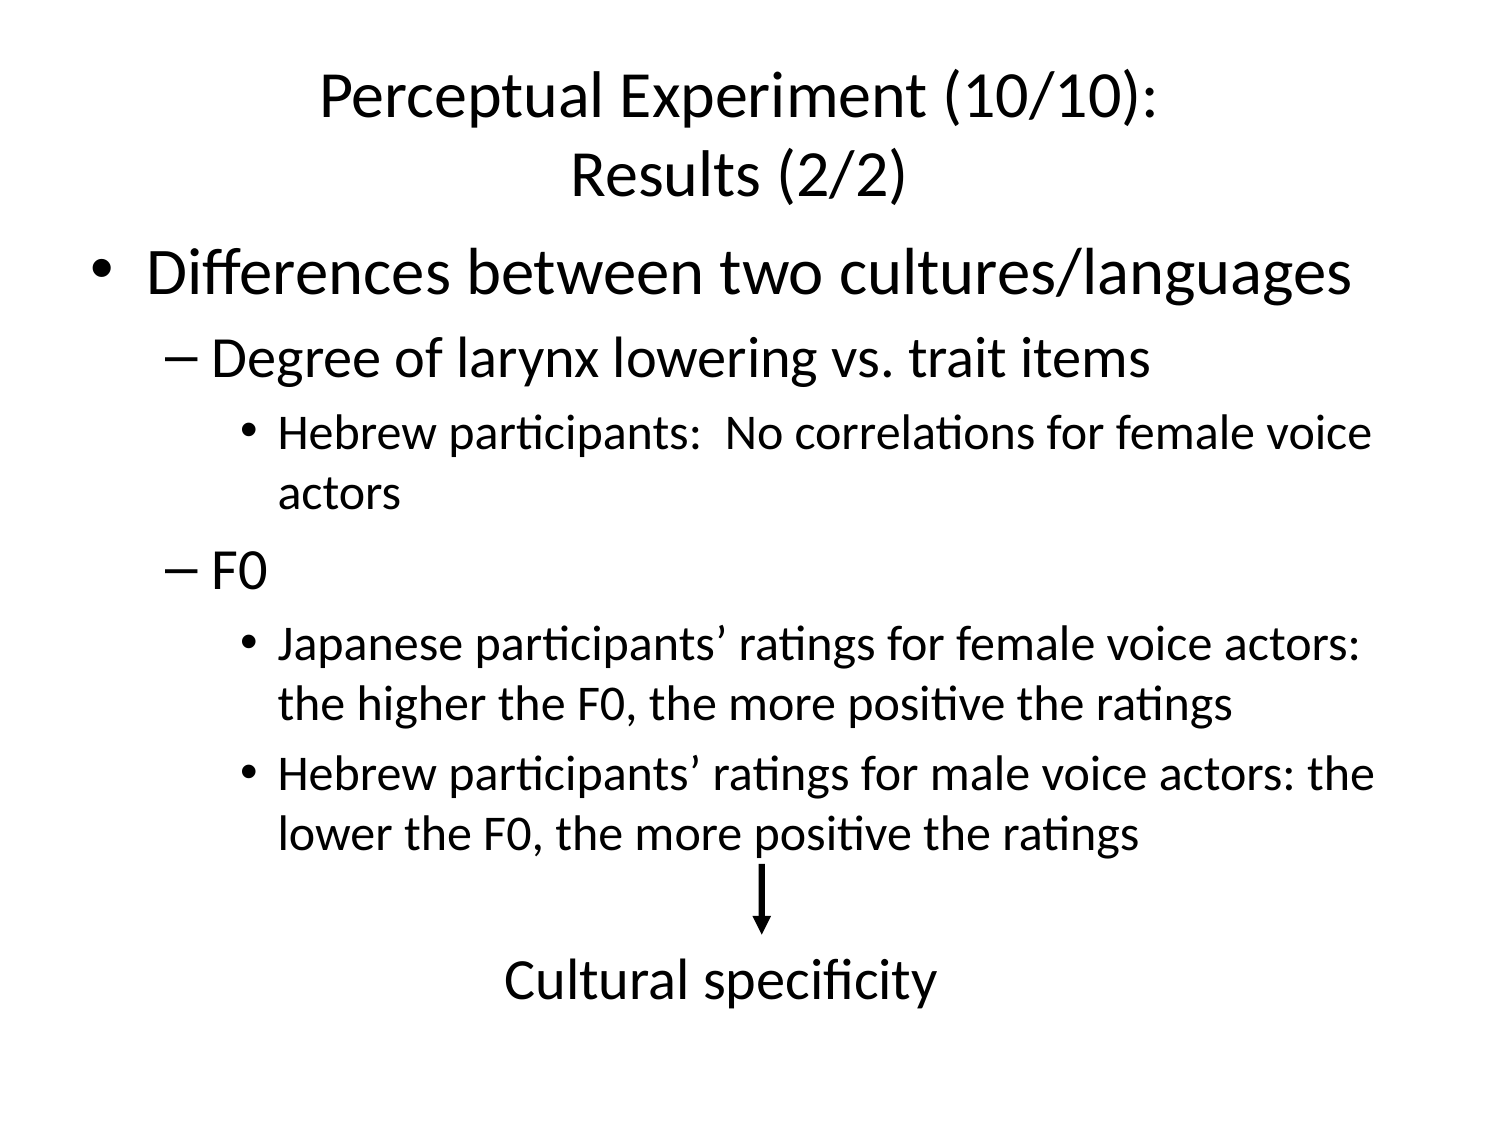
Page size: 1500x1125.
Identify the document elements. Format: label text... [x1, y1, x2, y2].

title Perceptual Experiment (10/10): Results (2/2) [64, 42, 1415, 218]
text_box Cultural specificity [490, 934, 1034, 1020]
text_box [755, 863, 768, 935]
list Differences between two cultures/languages Degree of larynx lowering vs. trait items Hebrew participants: No correlations for female voice actors F0 Japanese participants’ ratings for female voice actors: the higher the F0, the more positive the ratings Hebrew participants’ ratings for male voice actors: the lower the F0, the more positive the ratings [75, 220, 1425, 1047]
